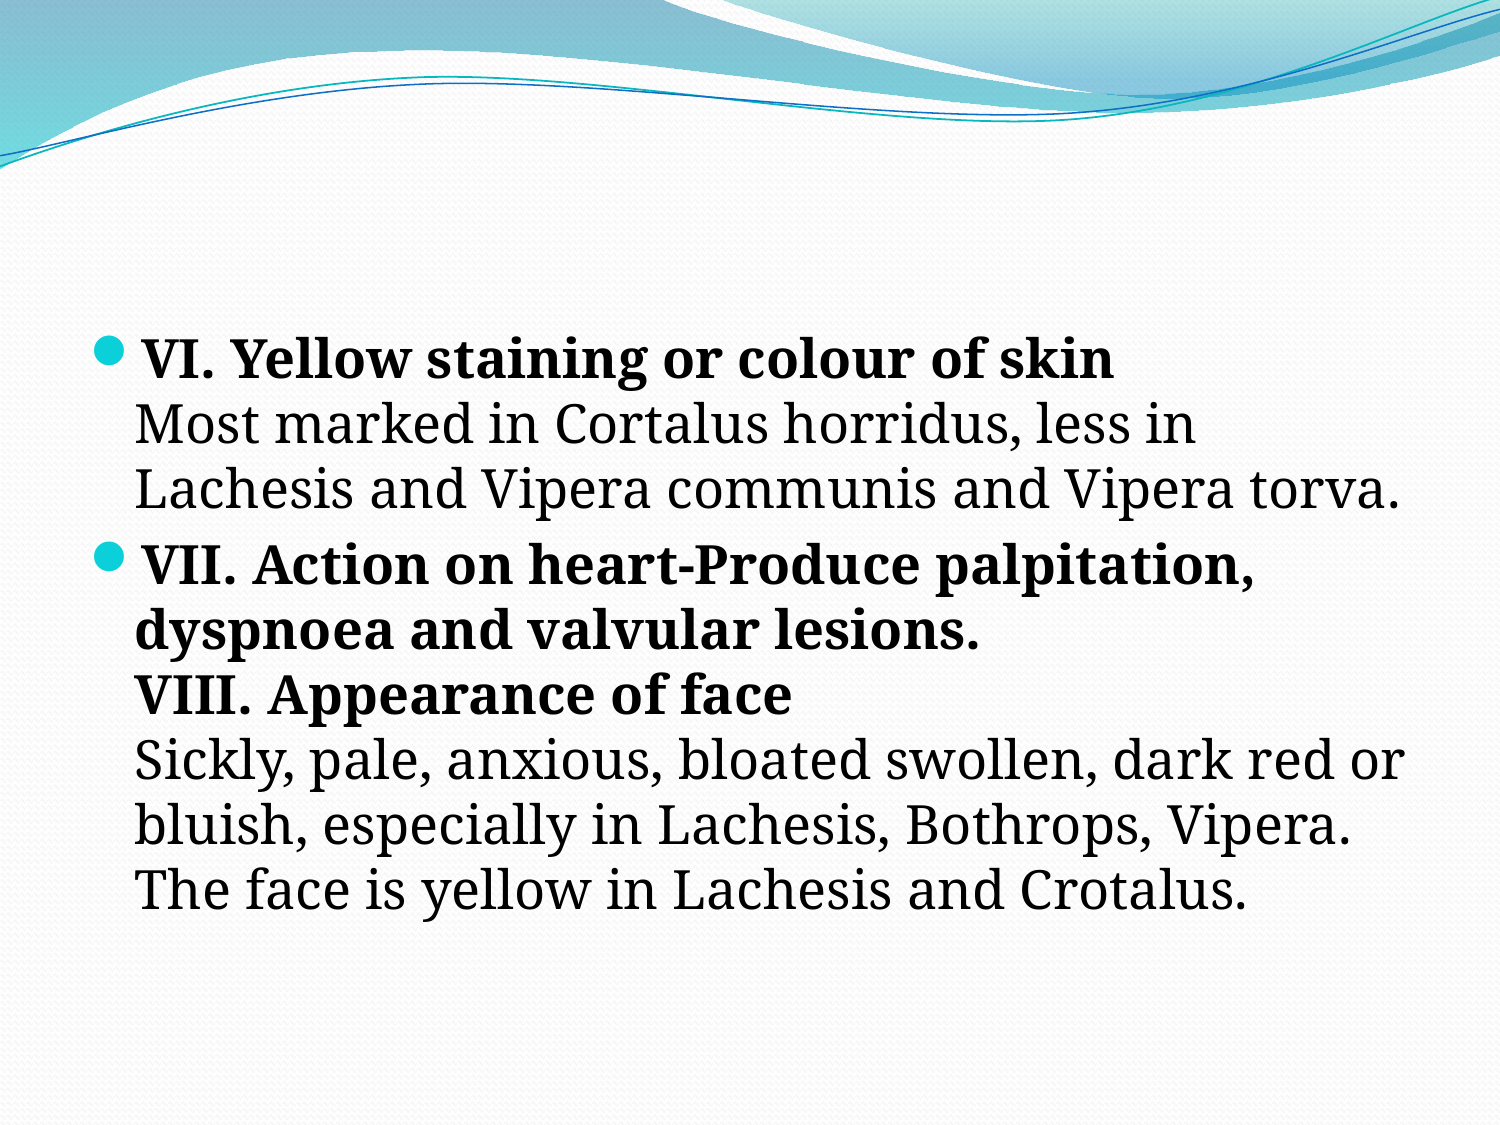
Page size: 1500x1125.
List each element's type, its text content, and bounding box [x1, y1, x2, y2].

list VI. Yellow staining or colour of skin Most marked in Cortalus horridus, less in Lachesis and Vipera communis and Vipera torva. VII. Action on heart-Produce palpitation, dyspnoea and valvular lesions. VIII. Appearance of face Sickly, pale, anxious, bloated swollen, dark red or bluish, especially in Lachesis, Bothrops, Vipera. The face is yellow in Lachesis and Crotalus. [75, 317, 1425, 1088]
